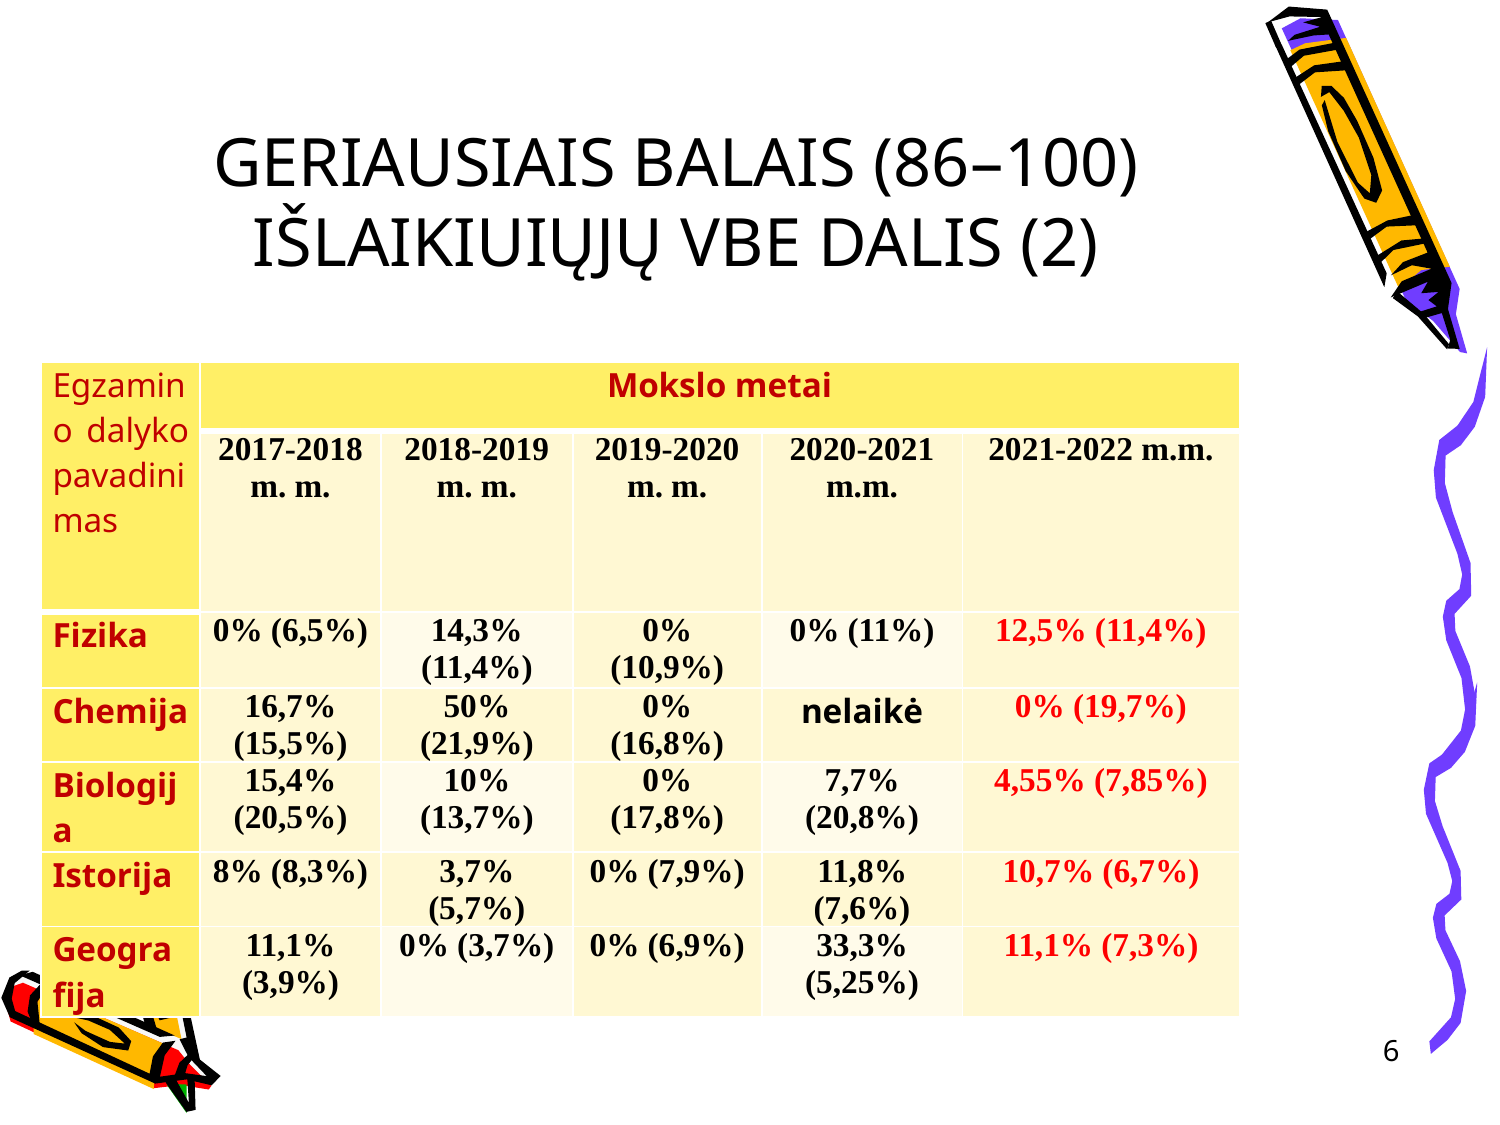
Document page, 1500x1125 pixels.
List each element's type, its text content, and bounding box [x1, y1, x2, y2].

table_cell 8% (8,3%) [201, 853, 380, 926]
table_cell Geografija [42, 927, 199, 1016]
table_cell 3,7% (5,7%) [382, 853, 572, 926]
slide_number 6 [1102, 1025, 1415, 1100]
table_cell 2018-2019 m. m. [382, 434, 572, 611]
table_cell 0% (6,9%) [574, 927, 761, 1016]
table_cell 0% (3,7%) [382, 927, 572, 1016]
table_cell 12,5% (11,4%) [963, 613, 1239, 687]
table_cell 10,7% (6,7%) [963, 853, 1239, 926]
table_cell Istorija [42, 853, 199, 926]
table_cell 50% (21,9%) [382, 689, 572, 761]
table_cell 0% (7,9%) [574, 853, 761, 926]
table_cell 2020-2021 m.m. [763, 434, 962, 611]
table_cell 11,1% (7,3%) [963, 927, 1239, 1016]
table_header Egzamino dalyko pavadinimas [42, 363, 199, 609]
table_cell 0% (11%) [763, 613, 962, 687]
table_cell 0% (10,9%) [574, 613, 761, 687]
table_cell 15,4% (20,5%) [201, 763, 380, 851]
table_header Mokslo metai [201, 363, 1239, 428]
table_cell 2021-2022 m.m. [963, 434, 1239, 611]
table_cell 4,55% (7,85%) [963, 763, 1239, 851]
table_cell 0% (16,8%) [574, 689, 761, 761]
table_cell 7,7% (20,8%) [763, 763, 962, 851]
title GERIAUSIAIS BALAIS (86–100) IŠLAIKIUIŲJŲ VBE DALIS (2) [112, 24, 1240, 288]
table_cell 11,8% (7,6%) [763, 853, 962, 926]
table_cell 16,7% (15,5%) [201, 689, 380, 761]
table_cell Chemija [42, 689, 199, 761]
table_cell 0% (17,8%) [574, 763, 761, 851]
table_cell 10% (13,7%) [382, 763, 572, 851]
table_cell Fizika [42, 615, 199, 687]
table_cell 0% (19,7%) [963, 689, 1239, 761]
table_cell 33,3% (5,25%) [763, 927, 962, 1016]
table_cell nelaikė [763, 689, 962, 761]
table_cell 2017-2018 m. m. [201, 434, 380, 611]
table_cell 14,3% (11,4%) [382, 613, 572, 687]
table_cell 2019-2020 m. m. [574, 434, 761, 611]
table_cell 11,1% (3,9%) [201, 927, 380, 1016]
table_cell Biologija [42, 763, 199, 851]
table_cell 0% (6,5%) [201, 613, 380, 687]
